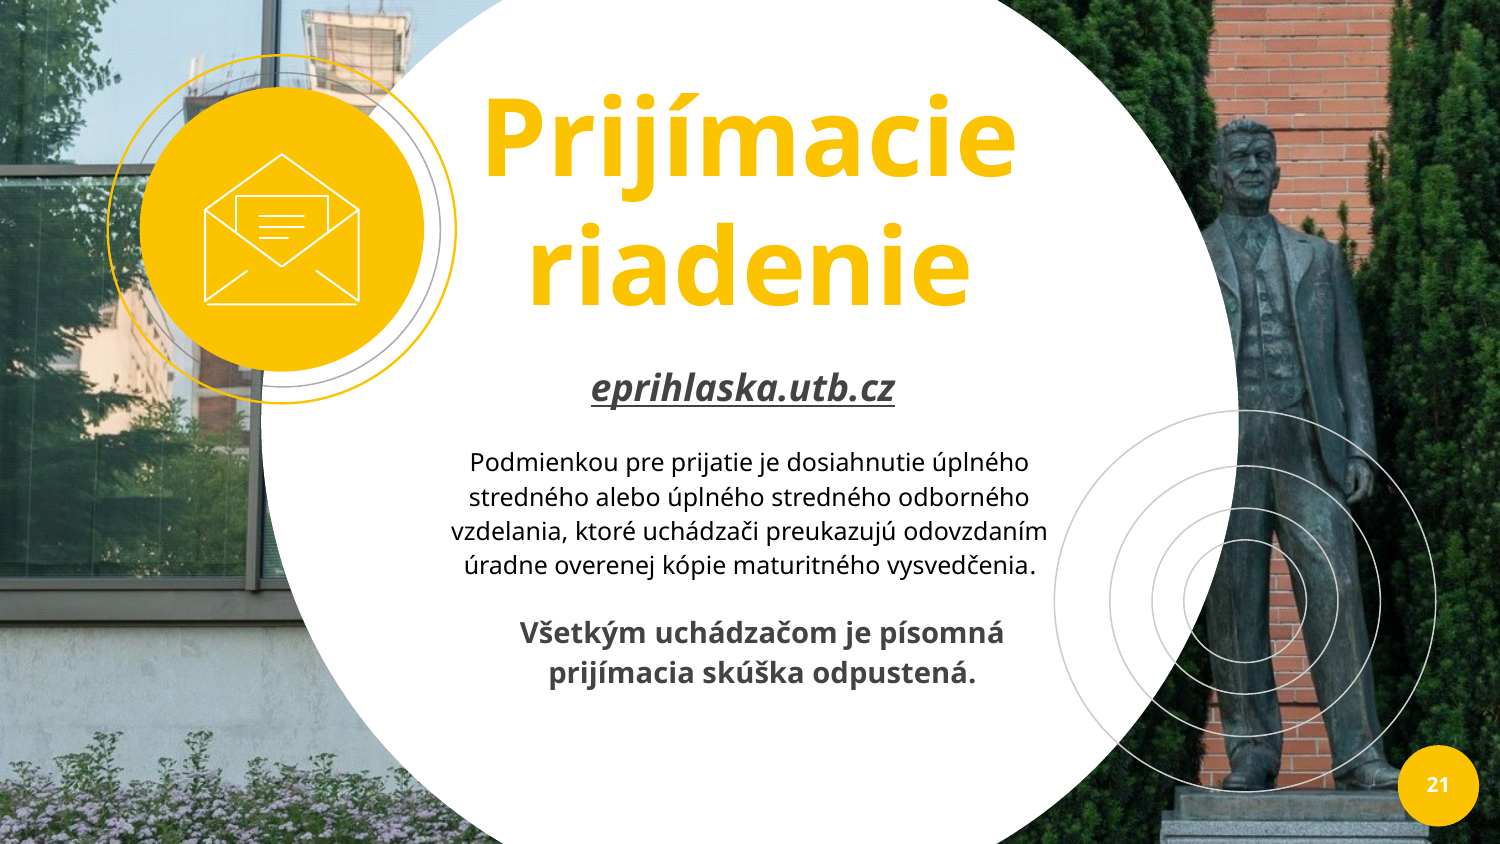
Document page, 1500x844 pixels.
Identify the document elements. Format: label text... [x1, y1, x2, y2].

picture [1120, 412, 1434, 791]
picture [1193, 541, 1305, 661]
title Prijímacie riadenie [462, 76, 1079, 343]
list Podmienkou pre prijatie je dosiahnutie úplného stredného alebo úplného stredného odborného vzdelania, ktoré uchádzači preukazujú odovzdaním úradne overenej kópie maturitného vysvedčenia. [392, 427, 1108, 619]
picture [999, 0, 1500, 844]
picture [1154, 467, 1379, 735]
list eprihlaska.utb.cz [575, 342, 950, 427]
text_box 21 [1397, 745, 1480, 827]
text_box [204, 153, 359, 305]
picture [1177, 509, 1337, 693]
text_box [106, 53, 458, 405]
picture [0, 0, 501, 844]
list Všetkým uchádzačom je písomná prijímacia skúška odpustená. [491, 594, 1034, 786]
